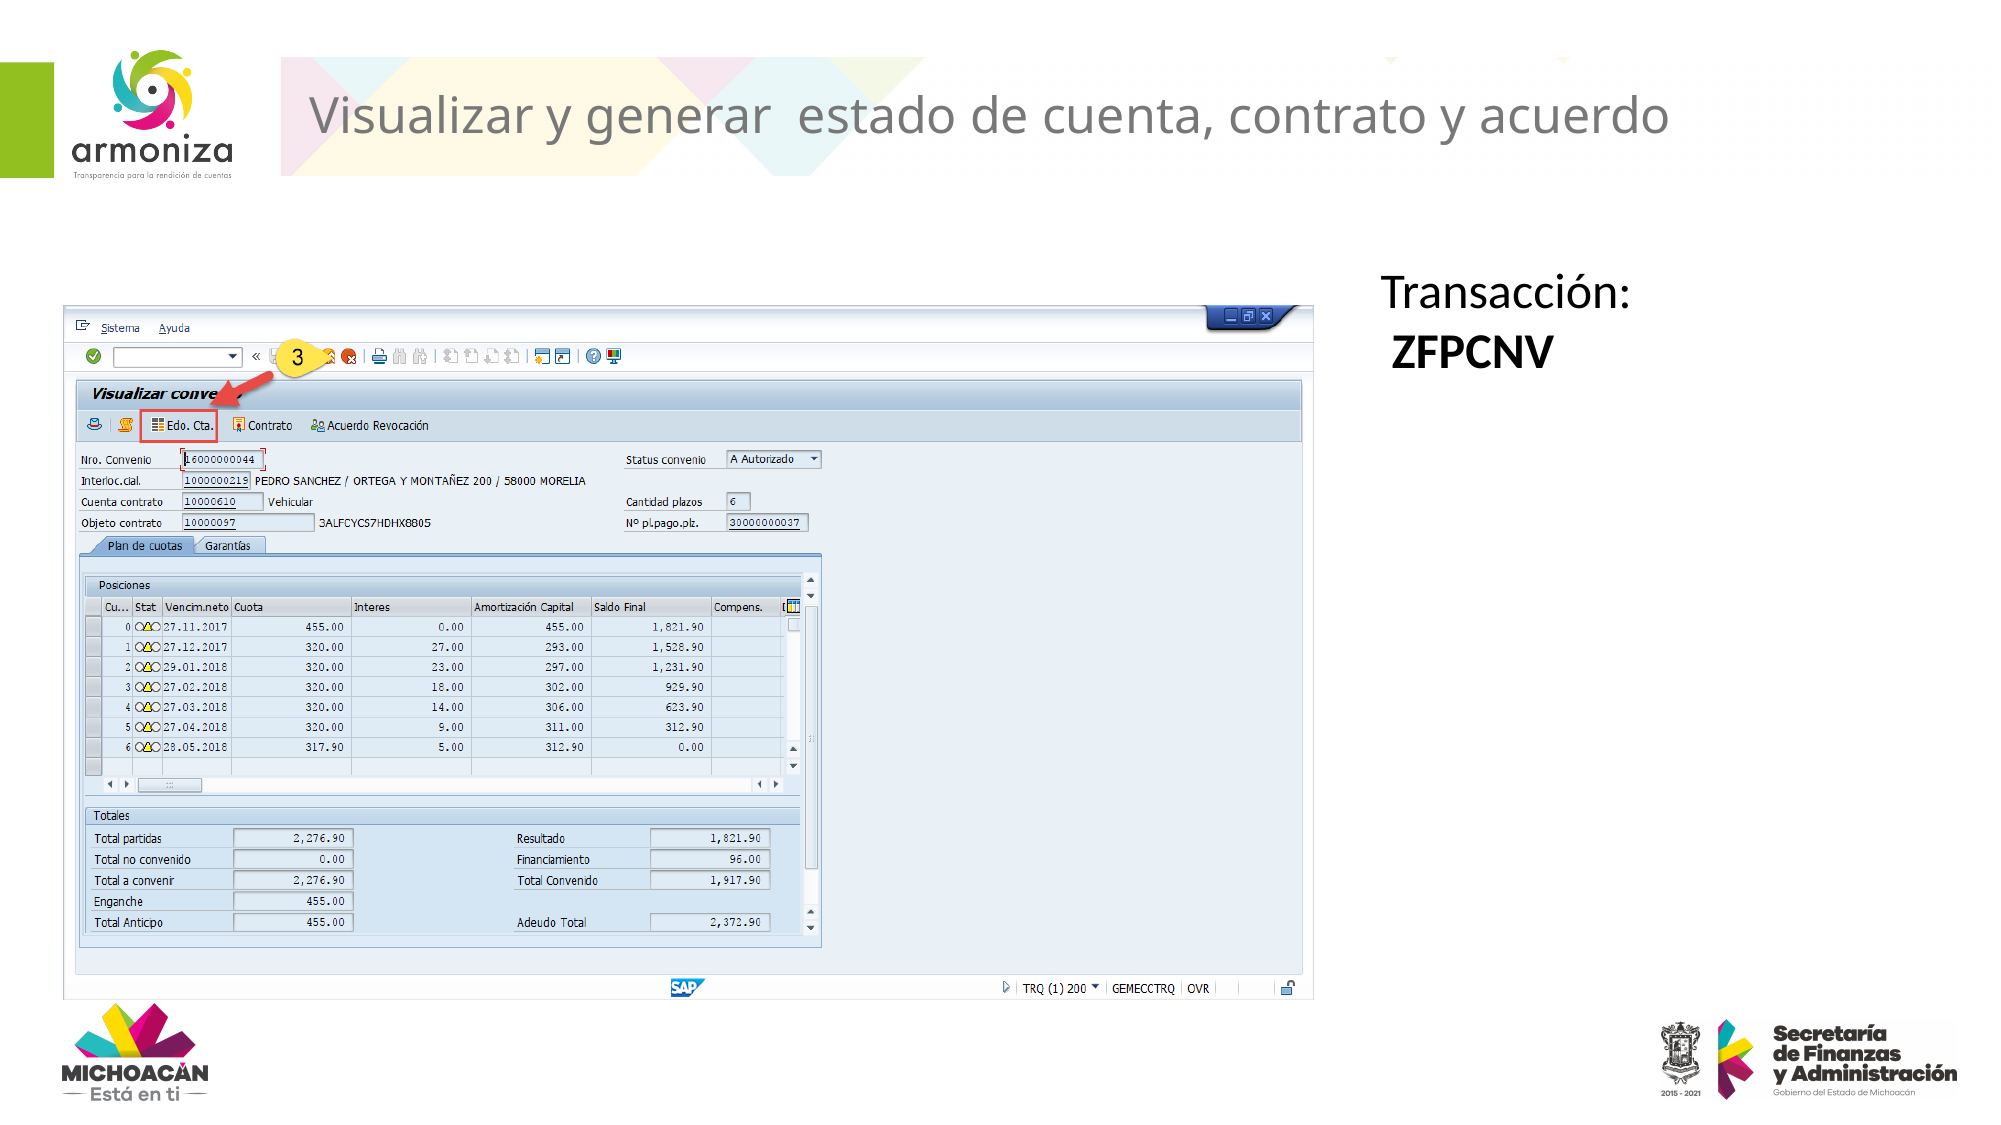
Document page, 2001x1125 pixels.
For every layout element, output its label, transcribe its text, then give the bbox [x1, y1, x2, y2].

picture [62, 1003, 208, 1101]
picture [63, 305, 1314, 1000]
text_box Transacción: ZFPCNV [1365, 251, 1648, 386]
picture [72, 50, 232, 180]
title Visualizar y generar estado de cuenta, contrato y acuerdo [294, 82, 1814, 160]
picture [1661, 1019, 1957, 1100]
picture [280, 57, 2000, 176]
